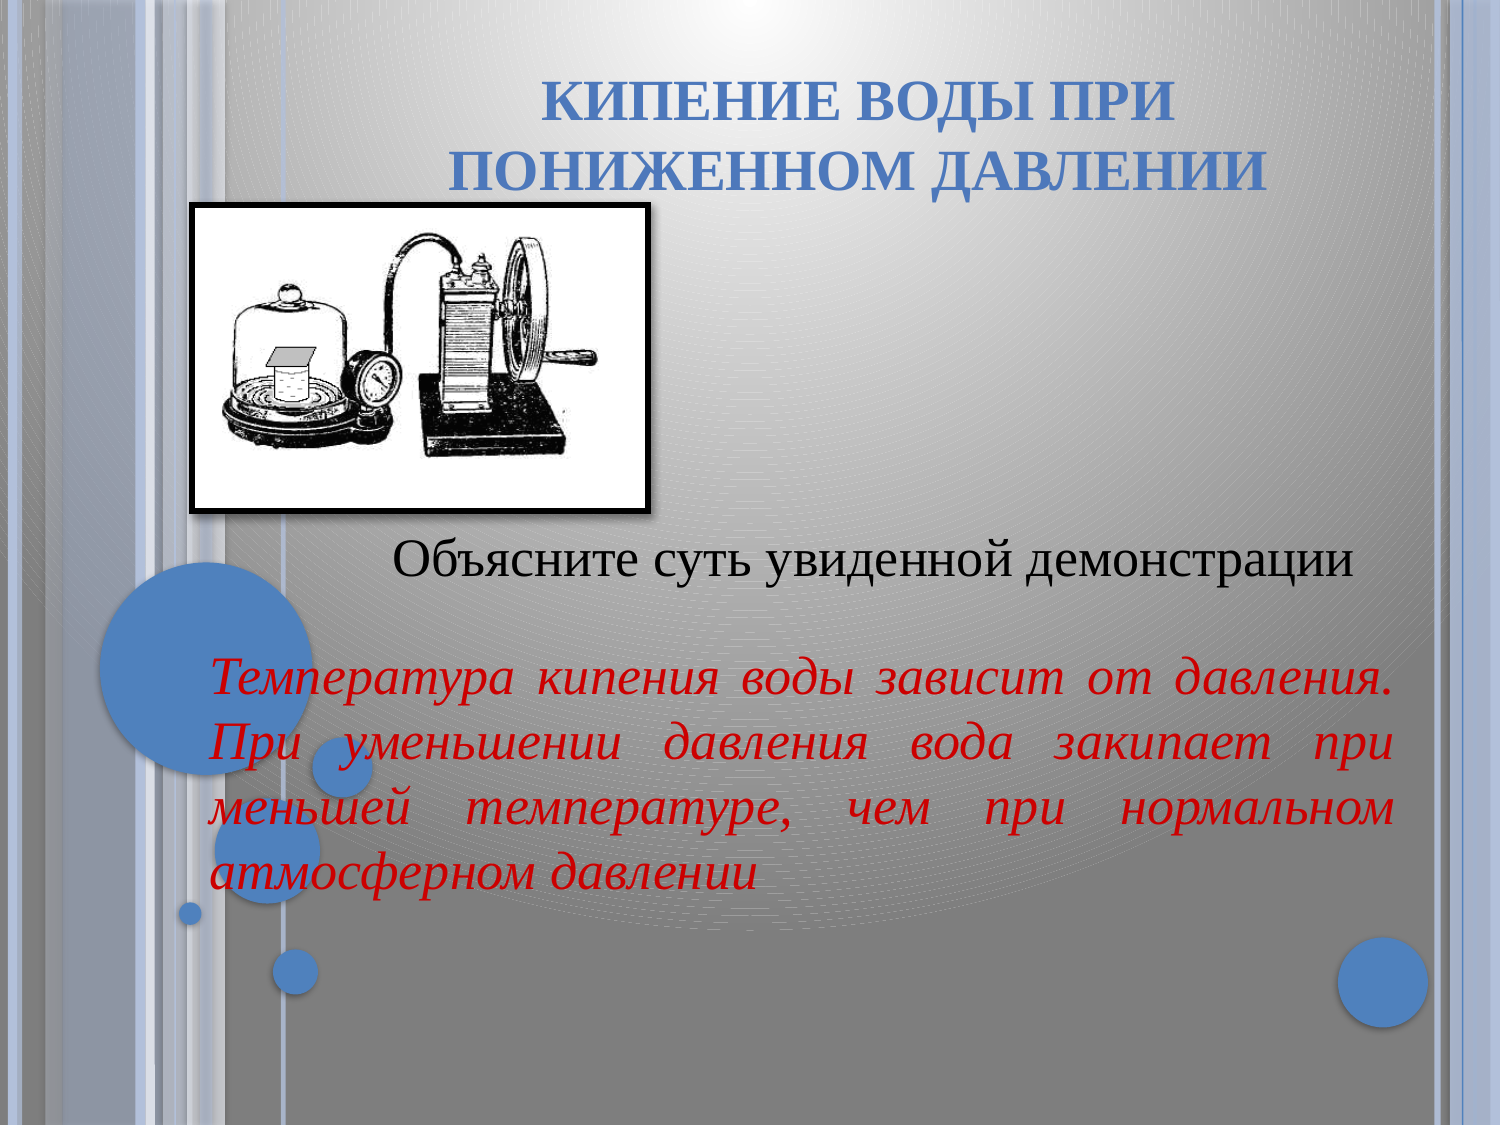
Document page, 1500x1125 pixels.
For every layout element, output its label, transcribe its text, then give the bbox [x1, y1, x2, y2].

text_box Кипение воды при пониженном давлении [265, 54, 1376, 210]
text_box Температура кипения воды зависит от давления. При уменьшении давления вода закипает при меньшей температуре, чем при нормальном атмосферном давлении [194, 633, 1412, 953]
picture [194, 207, 645, 509]
text_box Объясните суть увиденной демонстрации [371, 515, 1376, 595]
